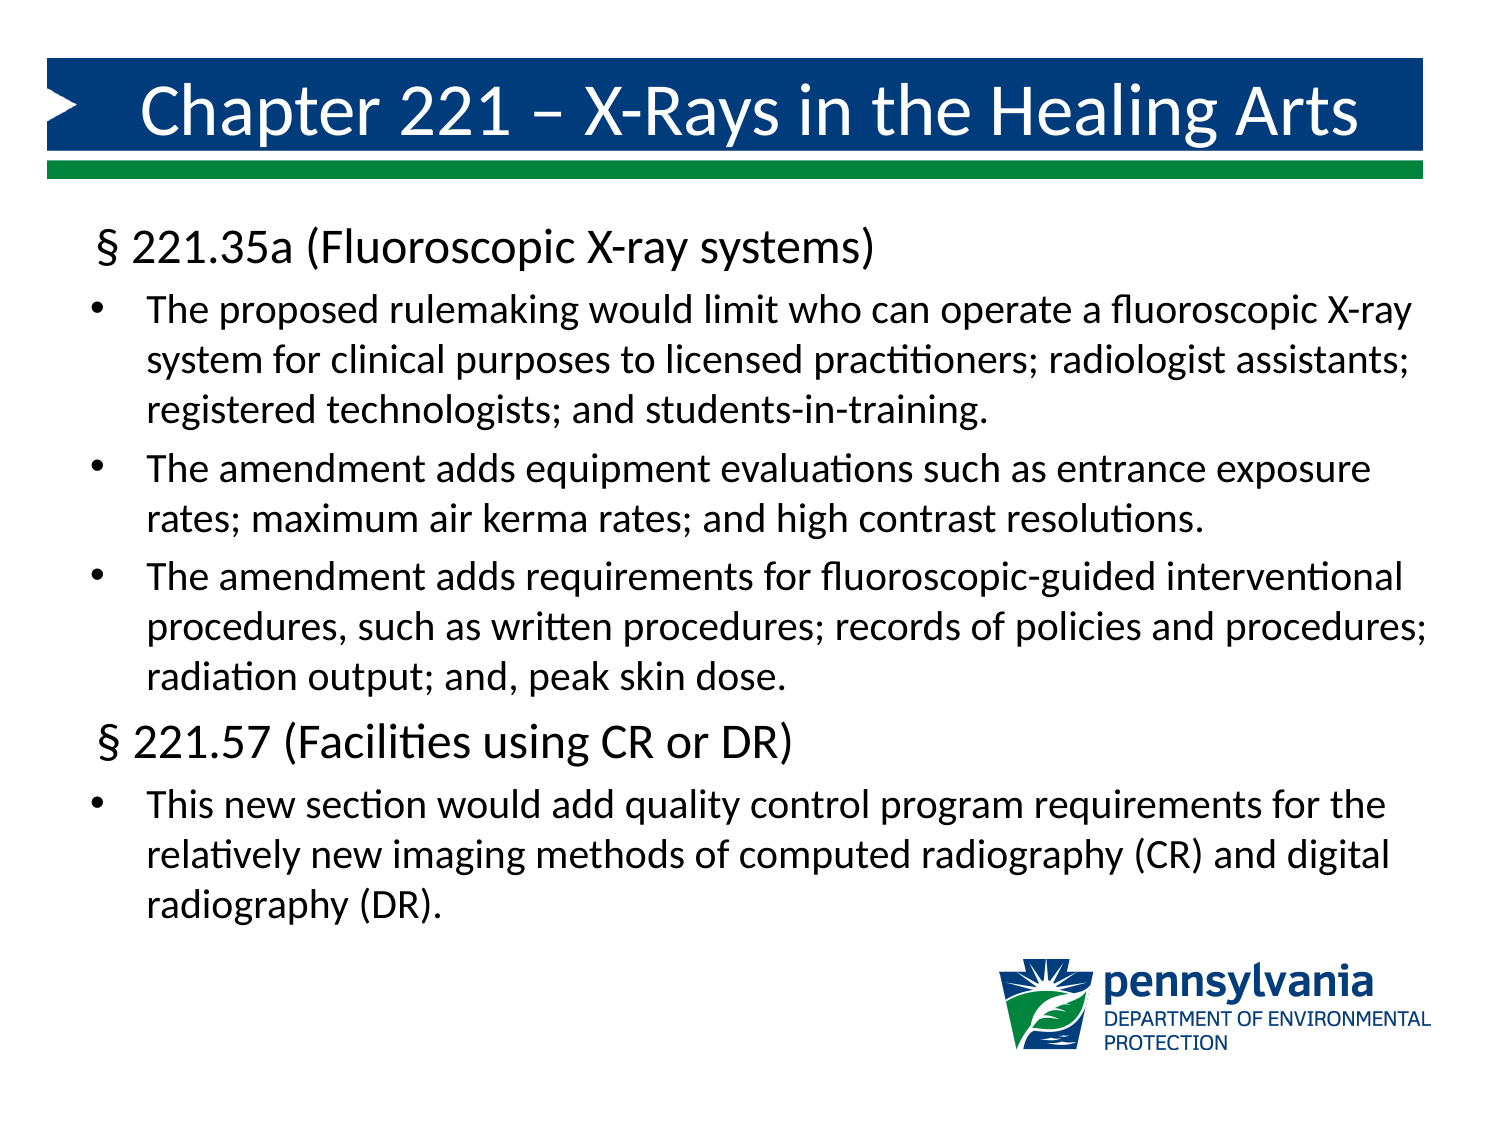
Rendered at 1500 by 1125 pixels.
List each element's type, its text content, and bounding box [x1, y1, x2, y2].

picture [999, 958, 1431, 1051]
list § 221.35a (Fluoroscopic X-ray systems) The proposed rulemaking would limit who can operate a fluoroscopic X-ray system for clinical purposes to licensed practitioners; radiologist assistants; registered technologists; and students-in-training. The amendment adds equipment evaluations such as entrance exposure rates; maximum air kerma rates; and high contrast resolutions. The amendment adds requirements for fluoroscopic-guided interventional procedures, such as written procedures; records of policies and procedures; radiation output; and, peak skin dose. § 221.57 (Facilities using CR or DR) This new section would add quality control program requirements for the relatively new imaging methods of computed radiography (CR) and digital radiography (DR). [75, 206, 1450, 938]
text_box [47, 58, 1423, 179]
